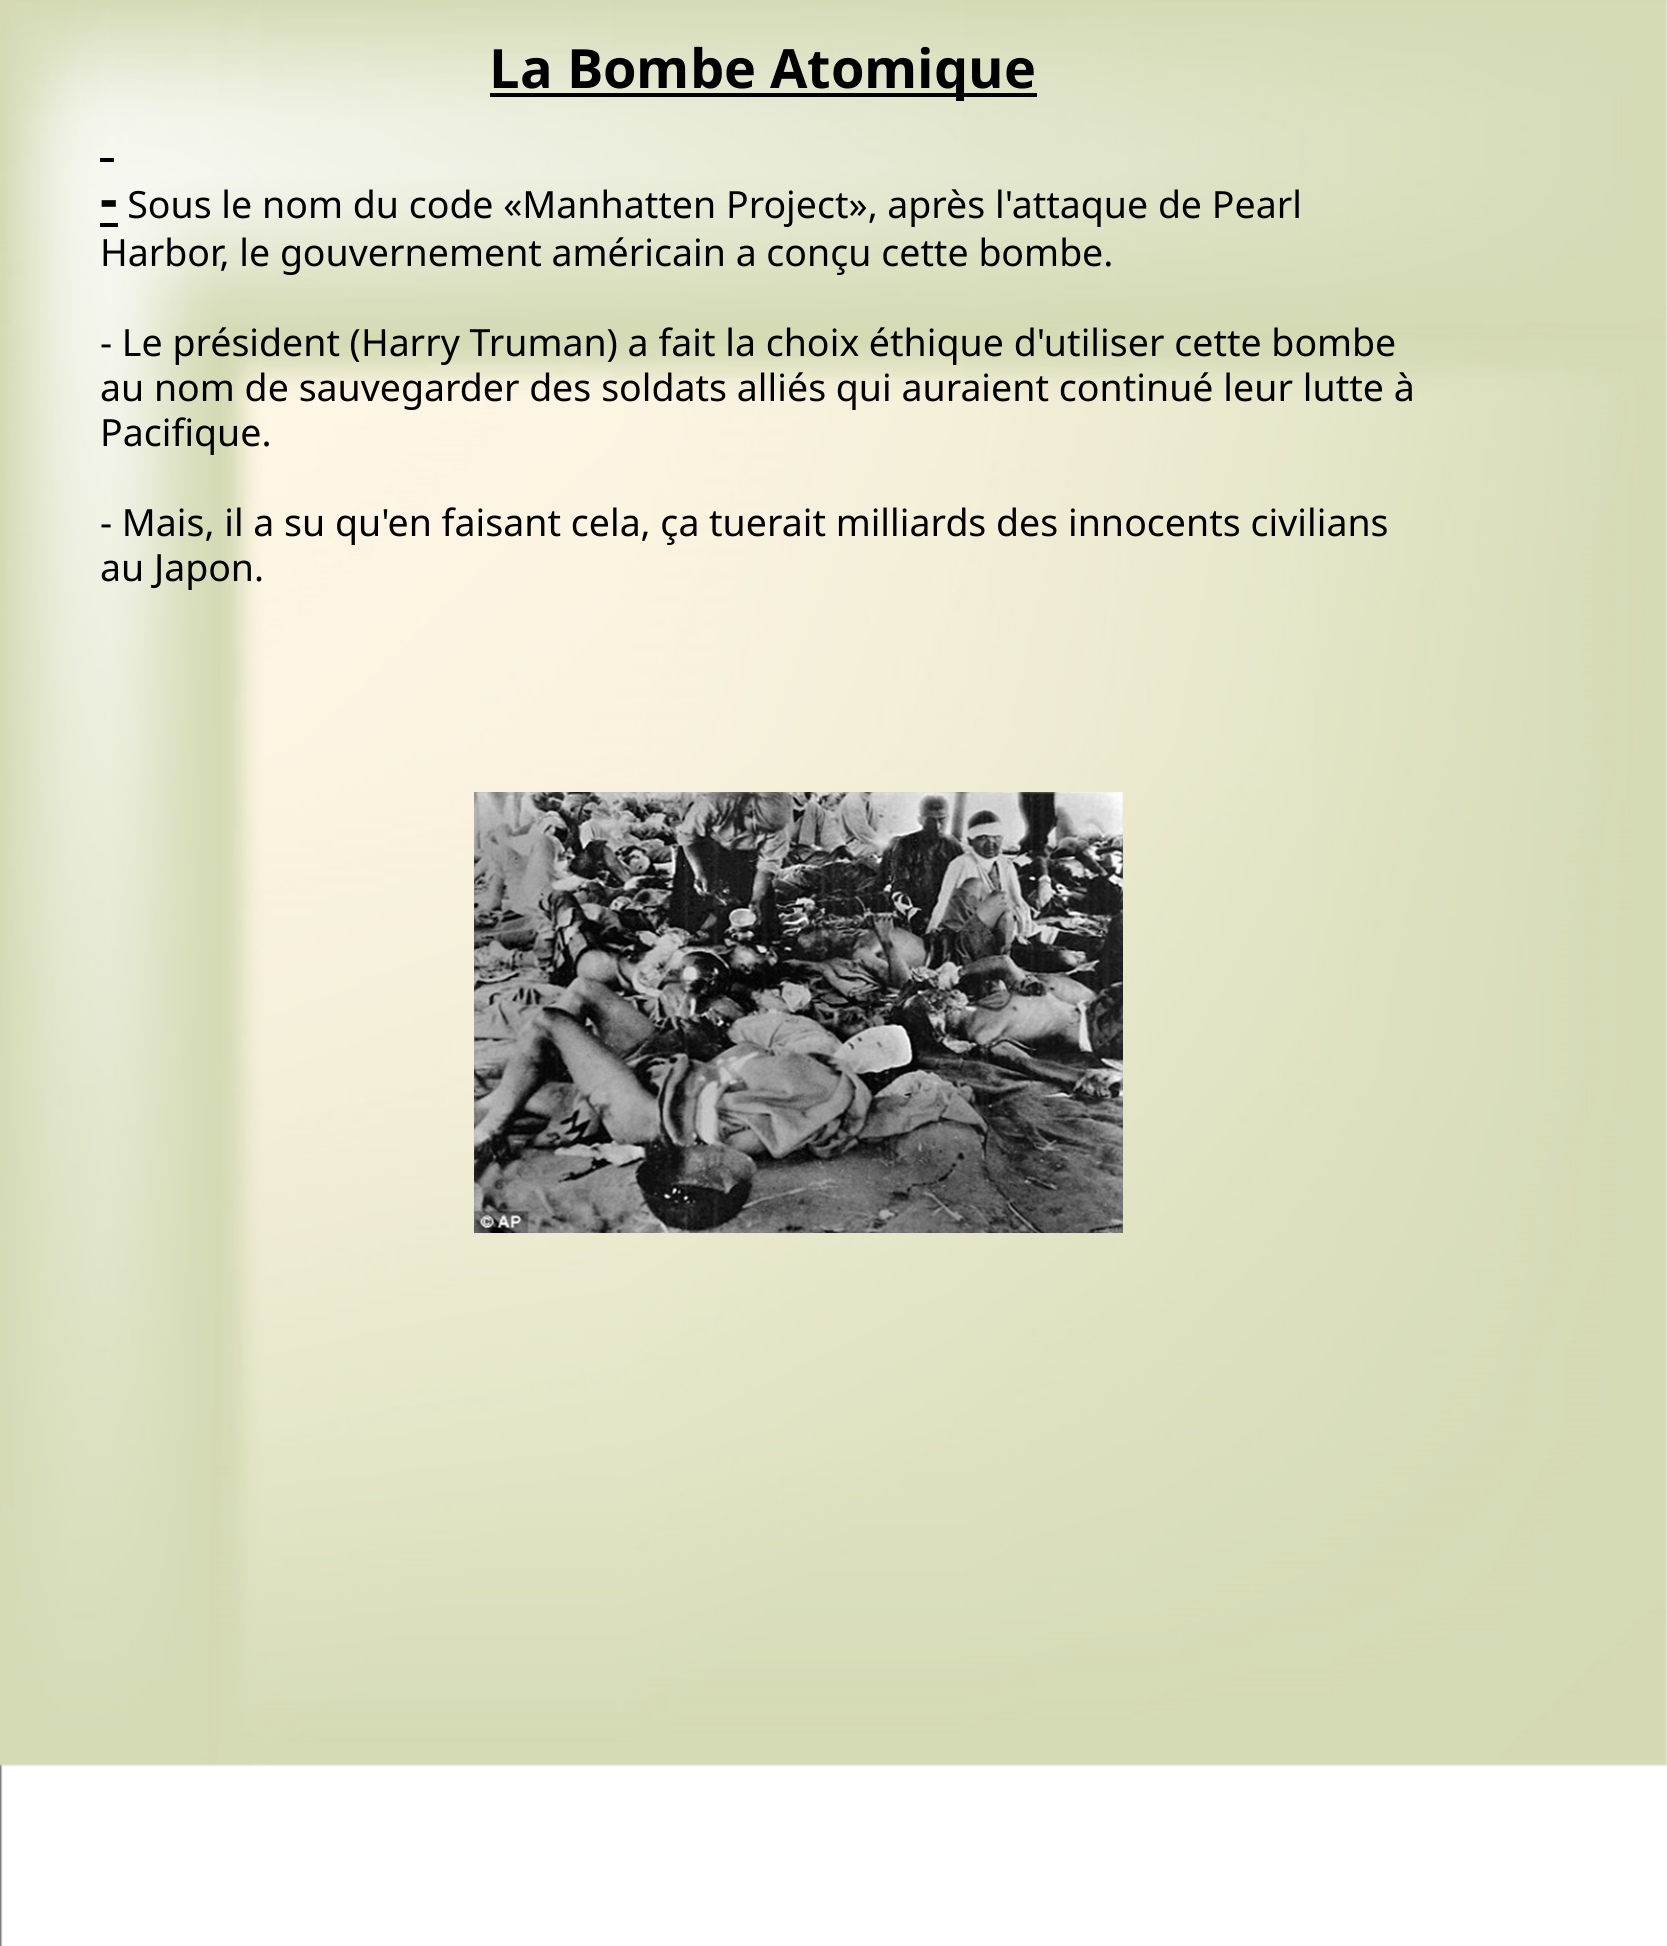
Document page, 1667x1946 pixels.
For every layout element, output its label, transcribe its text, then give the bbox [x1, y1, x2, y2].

text_box La Bombe Atomique - Sous le nom du code «Manhatten Project», après l'attaque de Pearl Harbor, le gouvernement américain a conçu cette bombe. - Le président (Harry Truman) a fait la choix éthique d'utiliser cette bombe au nom de sauvegarder des soldats alliés qui auraient continué leur lutte à Pacifique. - Mais, il a su qu'en faisant cela, ça tuerait milliards des innocents civilians au Japon. [85, 27, 1442, 597]
picture [0, 0, 1667, 1946]
